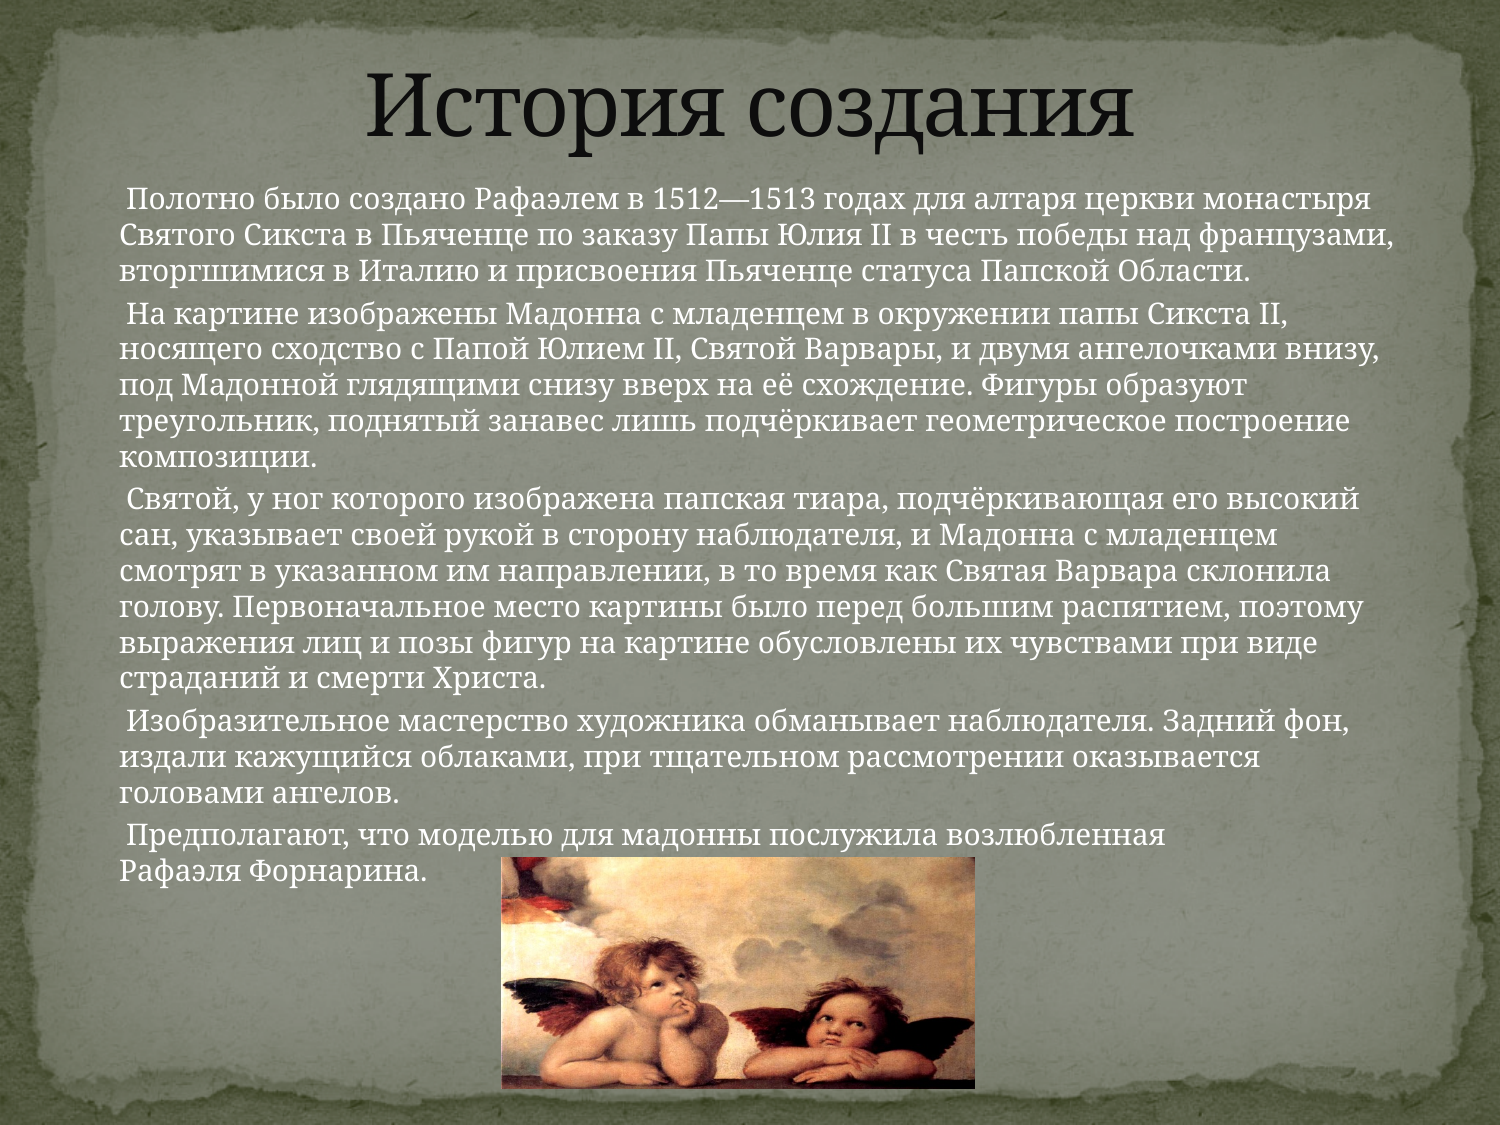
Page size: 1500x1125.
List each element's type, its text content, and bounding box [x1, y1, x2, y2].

title История создания [74, 24, 1425, 161]
list Полотно было создано Рафаэлем в 1512—1513 годах для алтаря церкви монастыря Святого Сикста в Пьяченце по заказу Папы Юлия II в честь победы над французами, вторгшимися в Италию и присвоения Пьяченце статуса Папской Области. На картине изображены Мадонна с младенцем в окружении папы Сикста II, носящего сходство с Папой Юлием II, Святой Варвары, и двумя ангелочками внизу, под Мадонной глядящими снизу вверх на её схождение. Фигуры образуют треугольник, поднятый занавес лишь подчёркивает геометрическое построение композиции. Святой, у ног которого изображена папская тиара, подчёркивающая его высокий сан, указывает своей рукой в сторону наблюдателя, и Мадонна с младенцем смотрят в указанном им направлении, в то время как Святая Варвара склонила голову. Первоначальное место картины было перед большим распятием, поэтому выражения лиц и позы фигур на картине обусловлены их чувствами при виде страданий и смерти Христа. Изобразительное мастерство художника обманывает наблюдателя. Задний фон, издали кажущийся облаками, при тщательном рассмотрении оказывается головами ангелов. Предполагают, что моделью для мадонны послужила возлюбленная Рафаэля Форнарина. [64, 172, 1415, 923]
picture [501, 857, 975, 1089]
